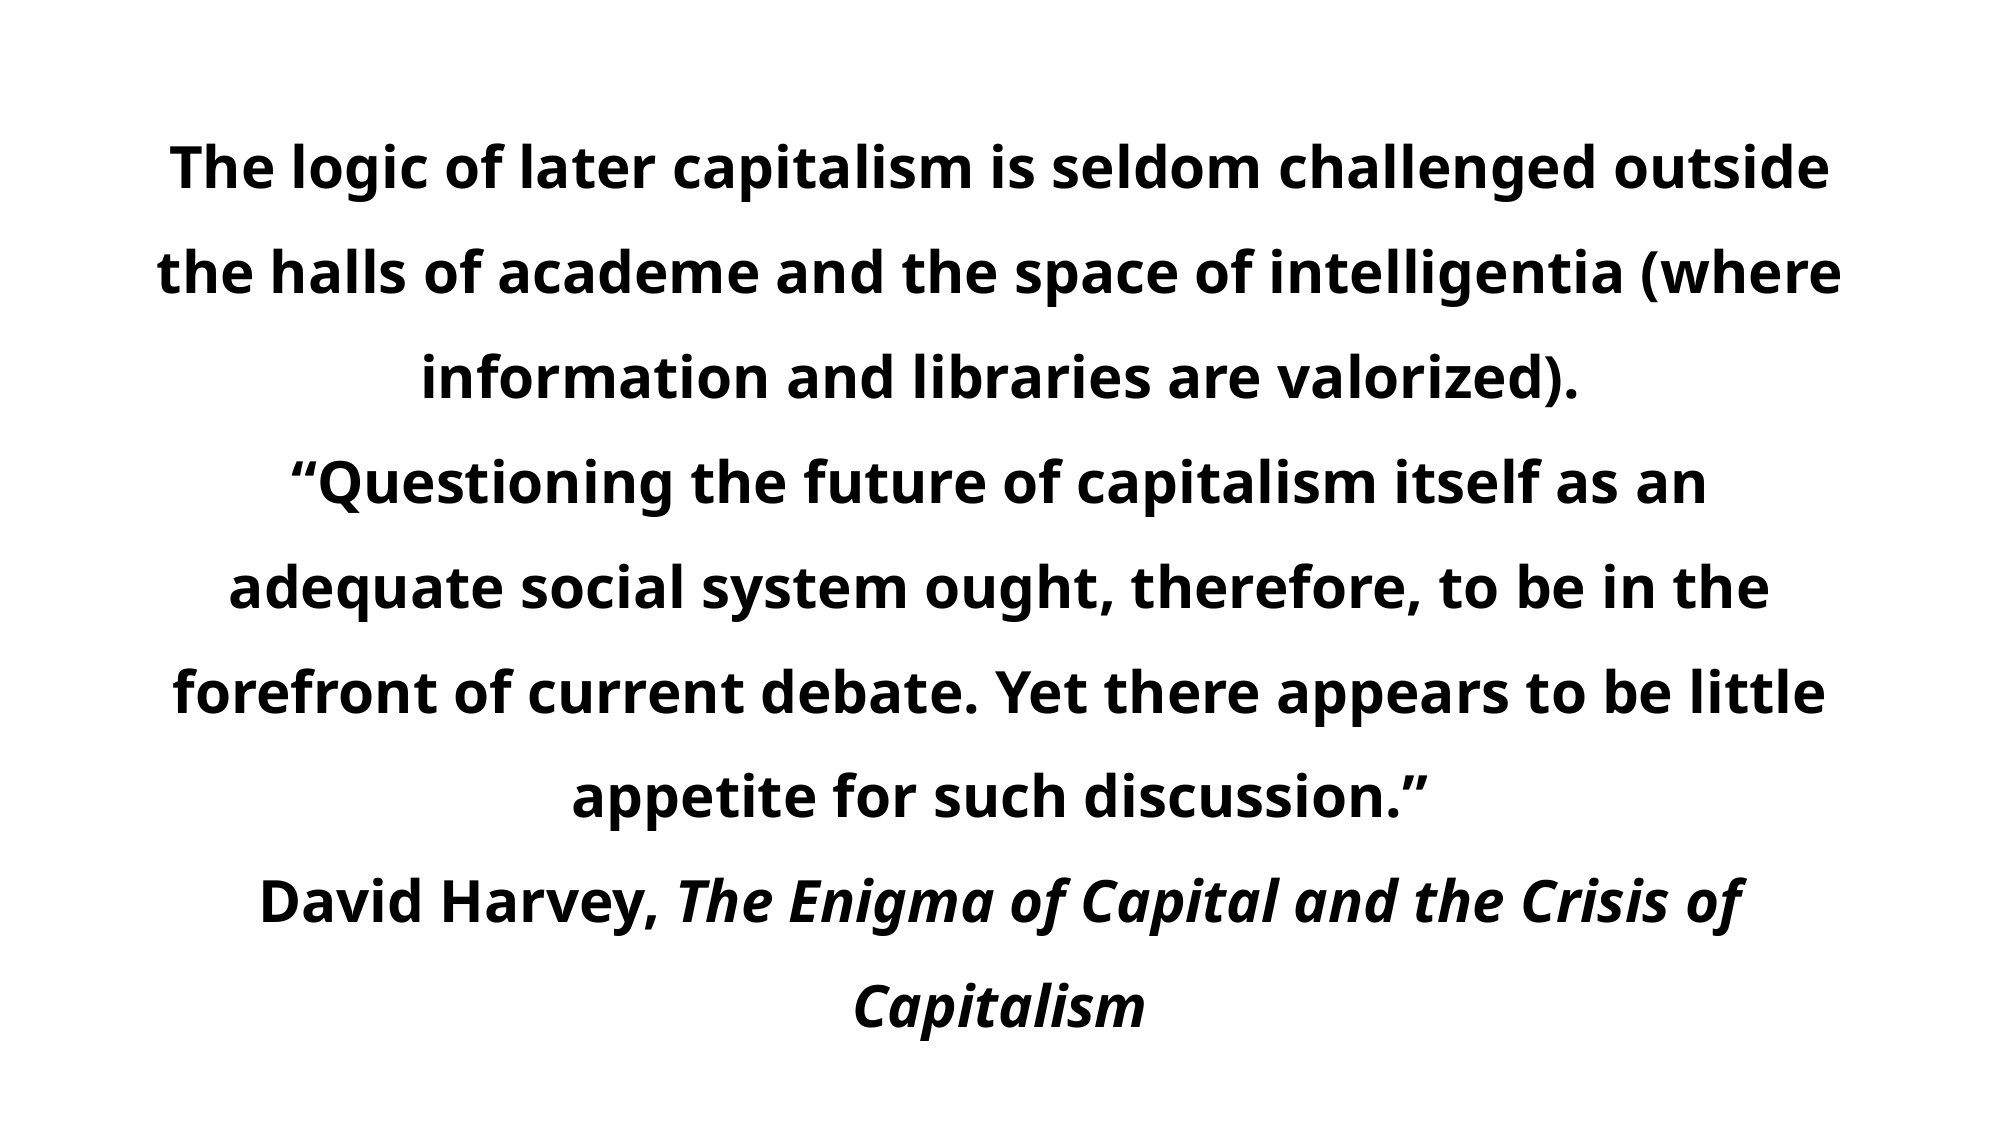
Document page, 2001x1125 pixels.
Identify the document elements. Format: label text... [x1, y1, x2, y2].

list The logic of later capitalism is seldom challenged outside the halls of academe and the space of intelligentia (where information and libraries are valorized). “Questioning the future of capitalism itself as an adequate social system ought, therefore, to be in the forefront of current debate. Yet there appears to be little appetite for such discussion.” David Harvey, The Enigma of Capital and the Crisis of Capitalism [137, 87, 1863, 1014]
